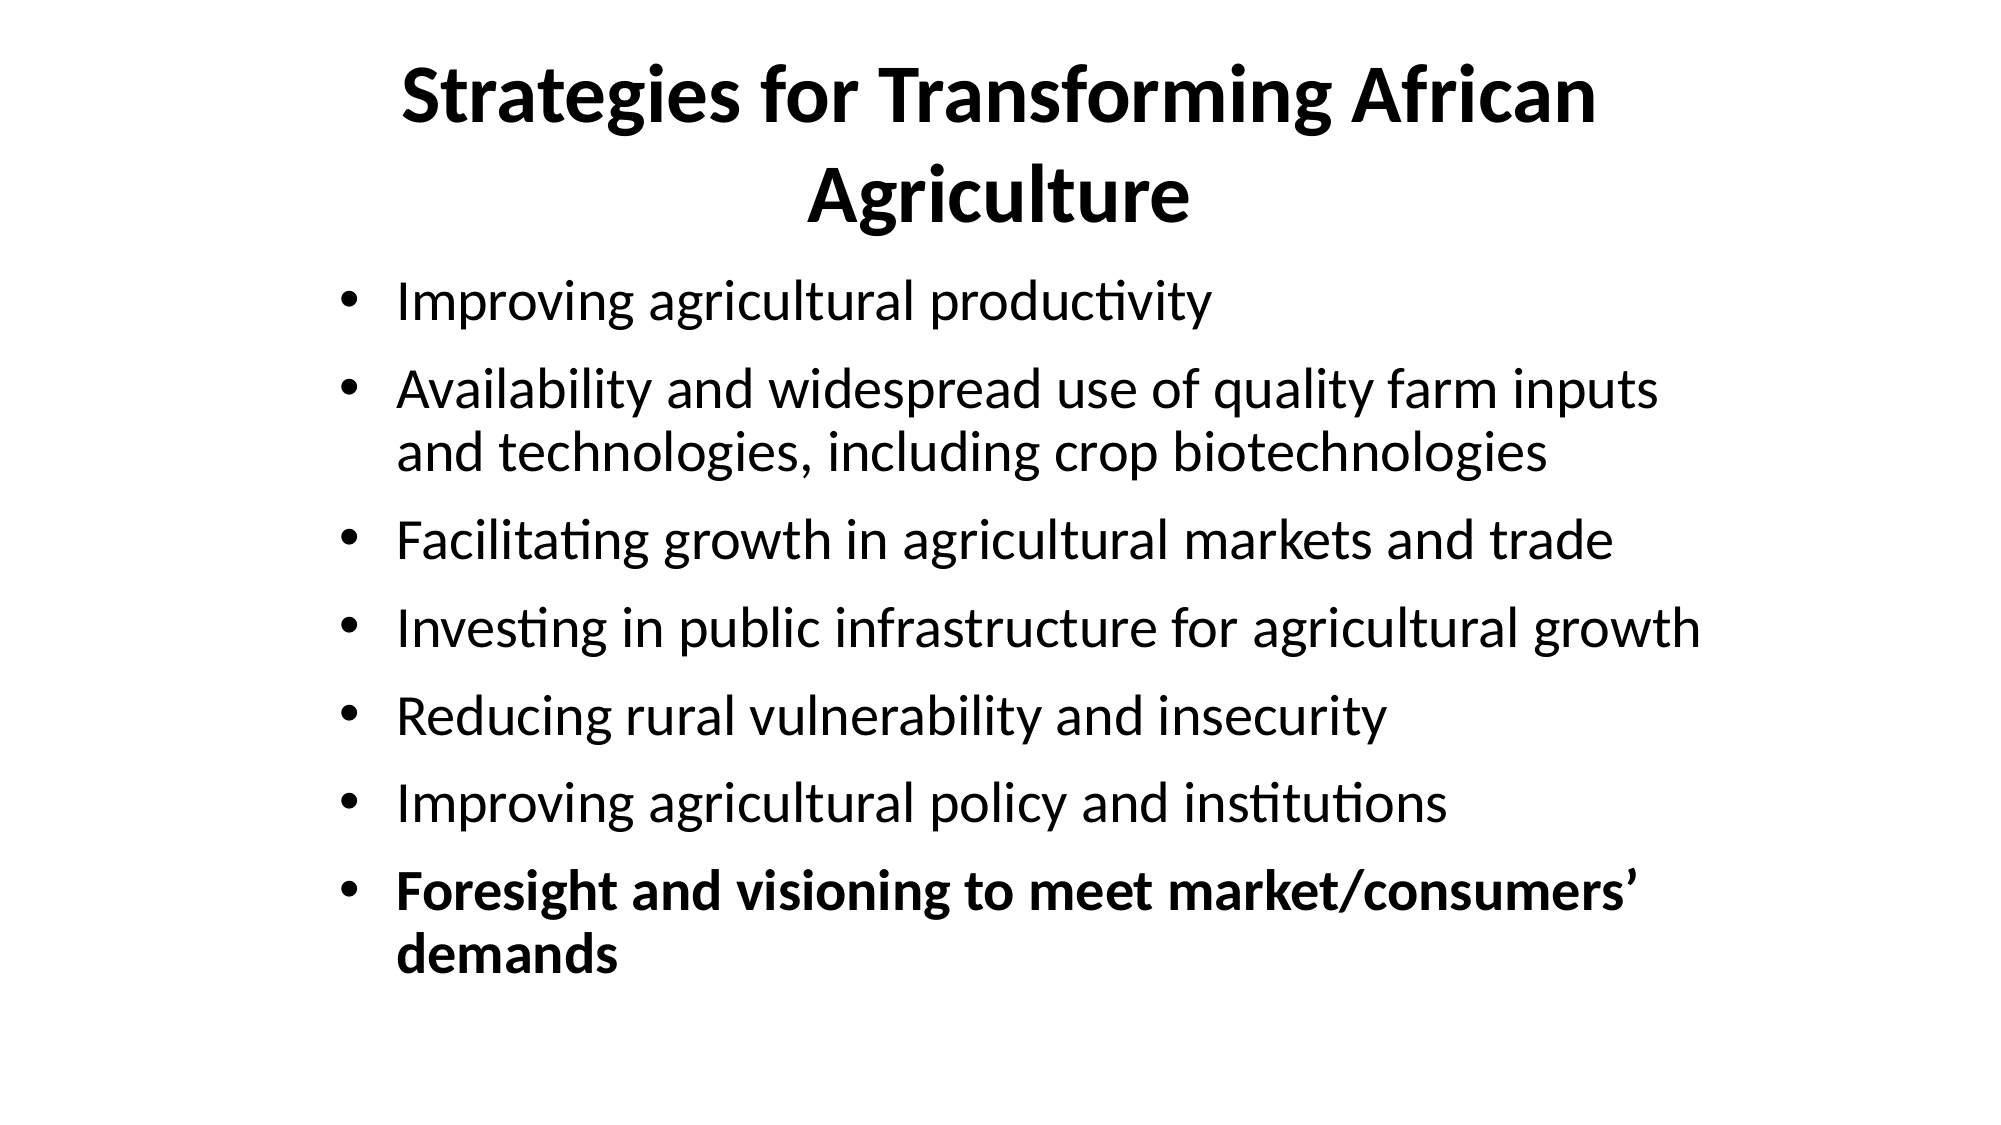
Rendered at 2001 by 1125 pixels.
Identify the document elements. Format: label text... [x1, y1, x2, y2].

list Improving agricultural productivity Availability and widespread use of quality farm inputs and technologies, including crop biotechnologies Facilitating growth in agricultural markets and trade Investing in public infrastructure for agricultural growth Reducing rural vulnerability and insecurity Improving agricultural policy and institutions Foresight and visioning to meet market/consumers’ demands [324, 262, 1724, 1005]
title Strategies for Transforming African Agriculture [249, 45, 1750, 233]
